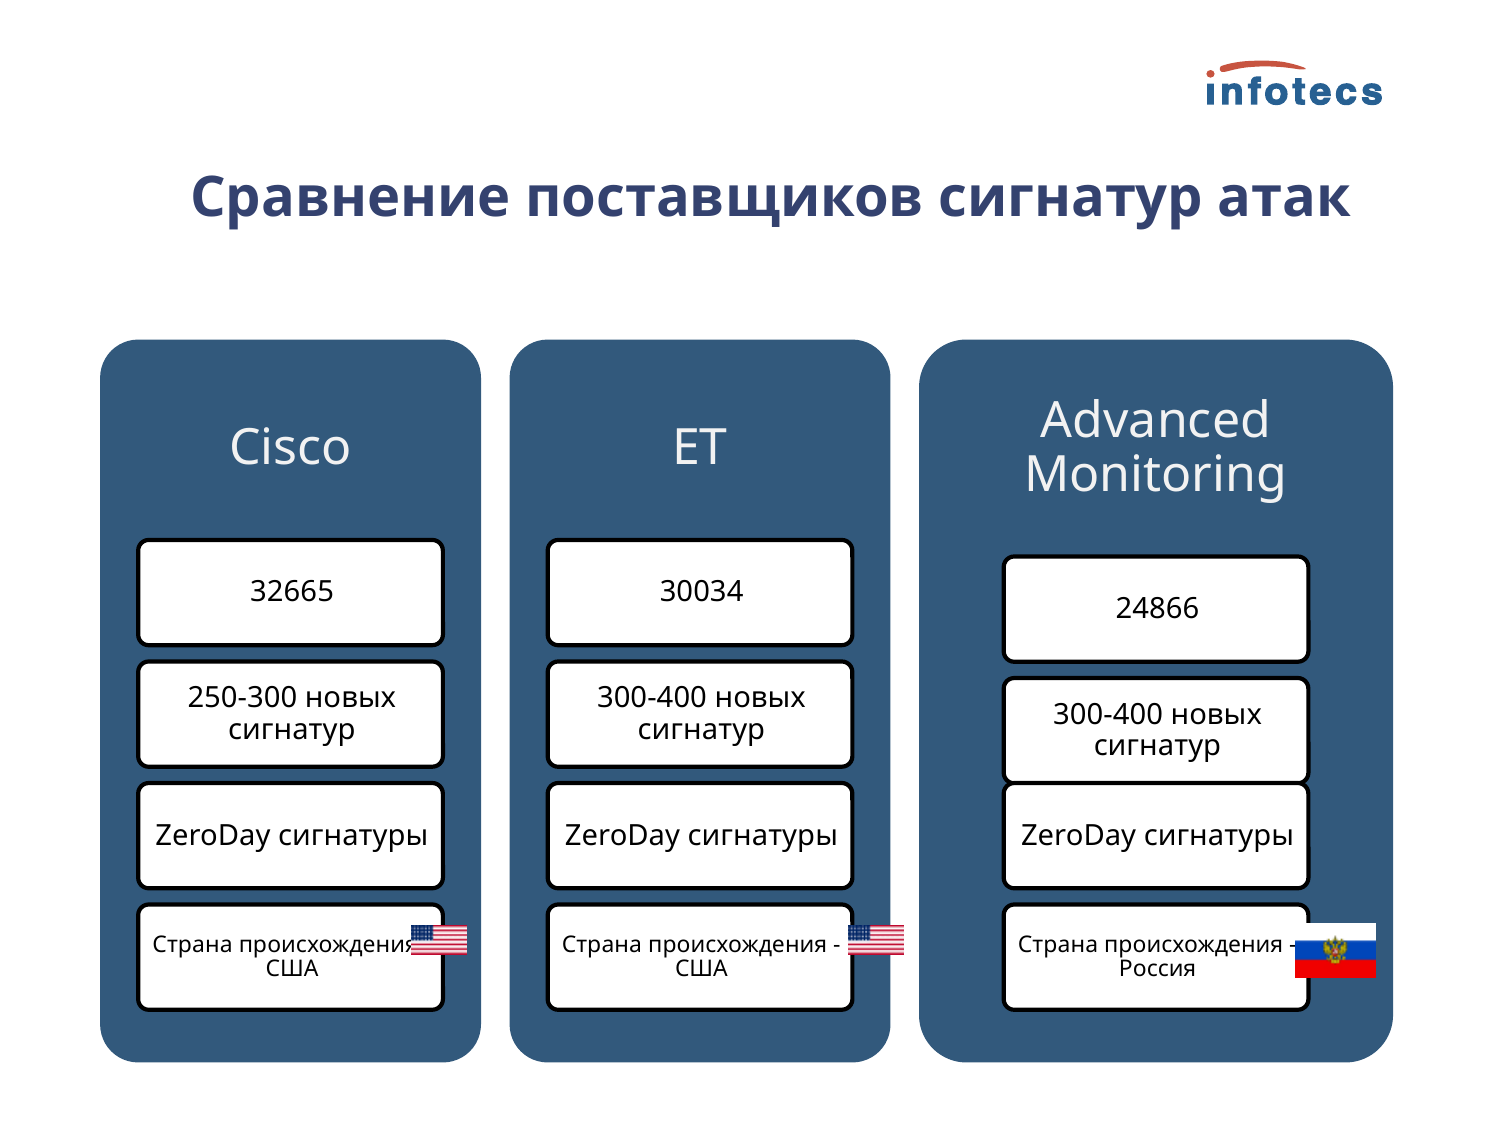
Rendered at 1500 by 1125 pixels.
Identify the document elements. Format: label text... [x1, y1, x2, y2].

title Сравнение поставщиков сигнатур атак [95, 153, 1446, 283]
picture [410, 925, 467, 955]
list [99, 339, 1394, 1063]
picture [1295, 923, 1377, 978]
picture [847, 925, 904, 955]
